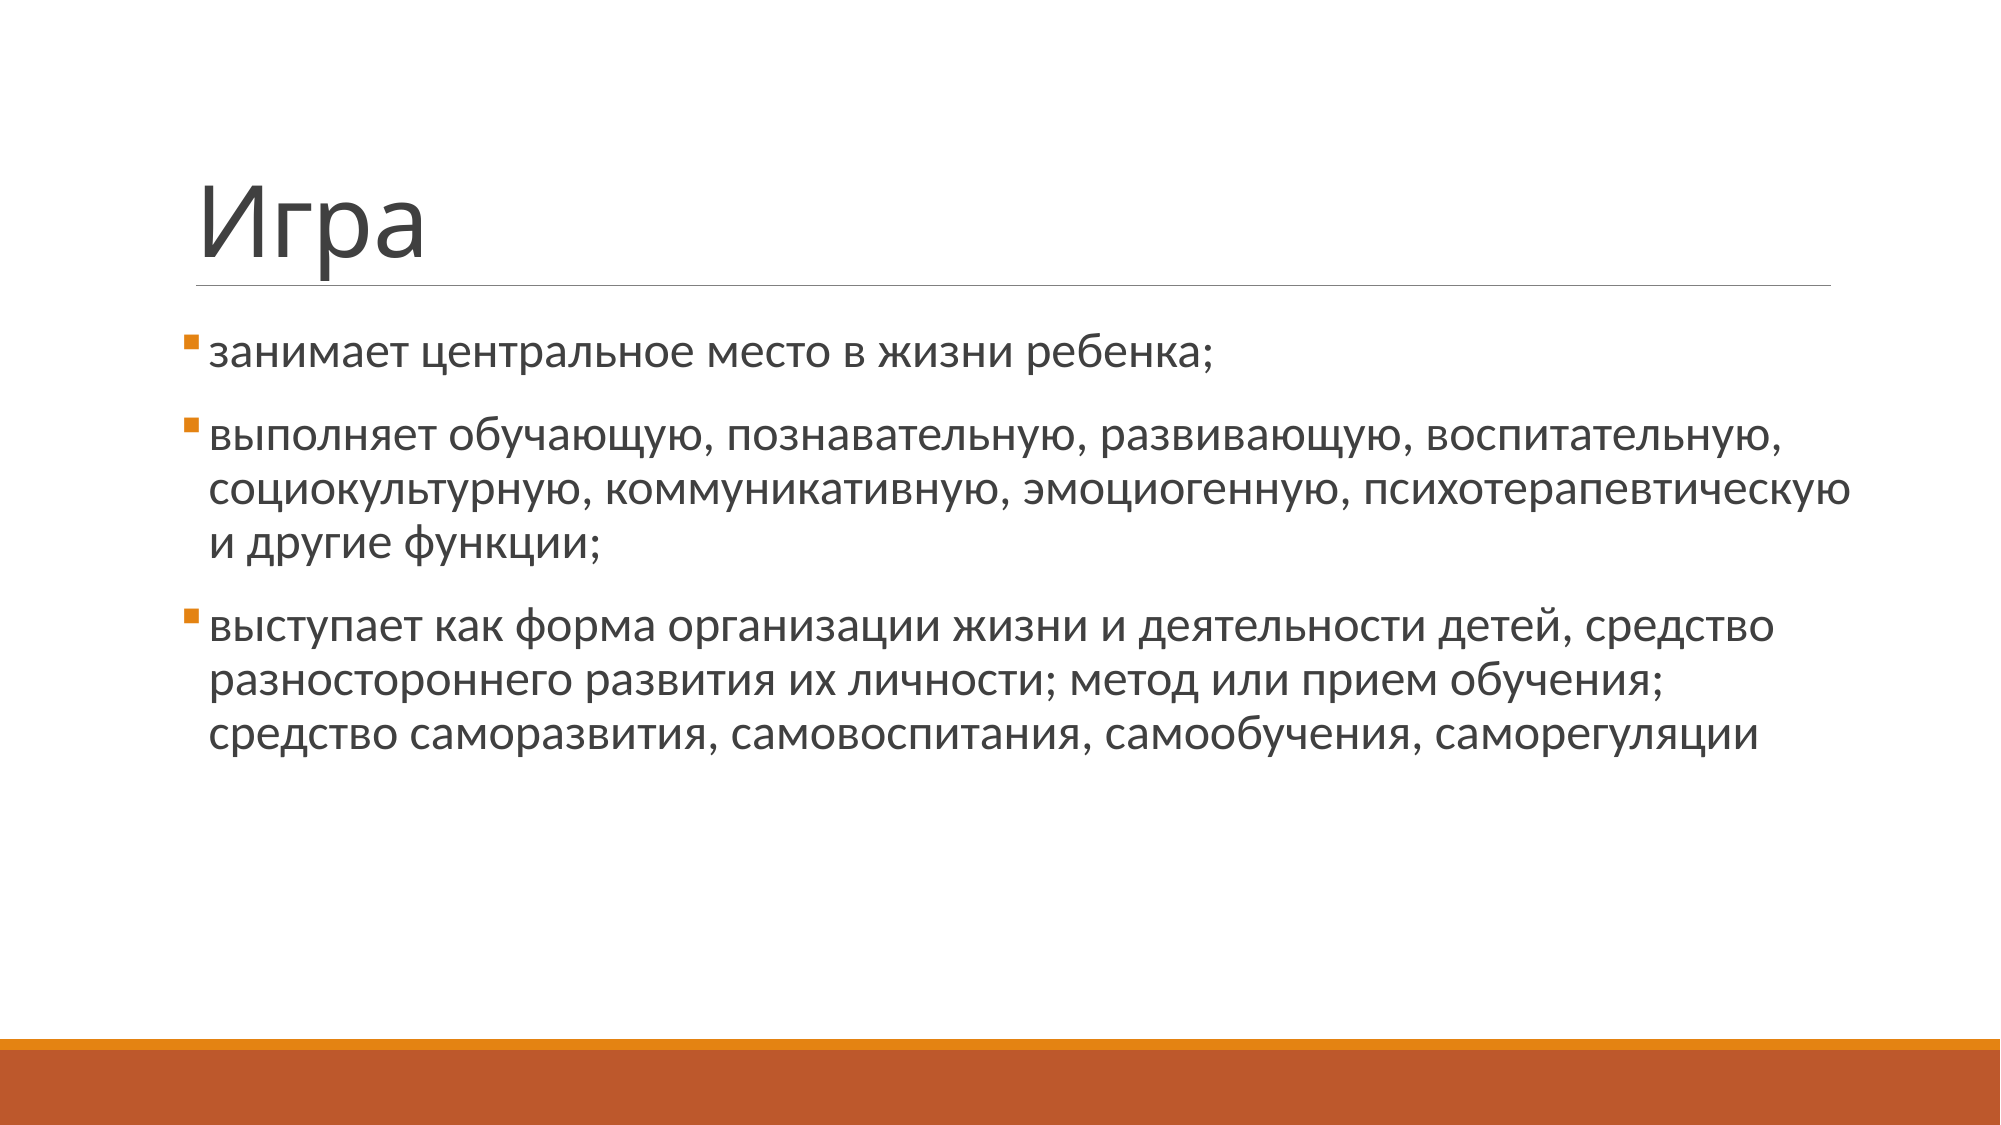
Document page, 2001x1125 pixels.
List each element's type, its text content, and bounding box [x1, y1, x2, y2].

title Игра [180, 47, 1830, 285]
list занимает центральное место в жизни ребенка; выполняет обучающую, познавательную, развивающую, воспитательную, социокультурную, коммуникативную, эмоциогенную, психотерапевтическую и другие функции; выступает как форма организации жизни и деятельности детей, средство разностороннего развития их личности; метод или прием обучения; средство саморазвития, самовоспитания, самообучения, саморегуляции [180, 316, 1860, 963]
